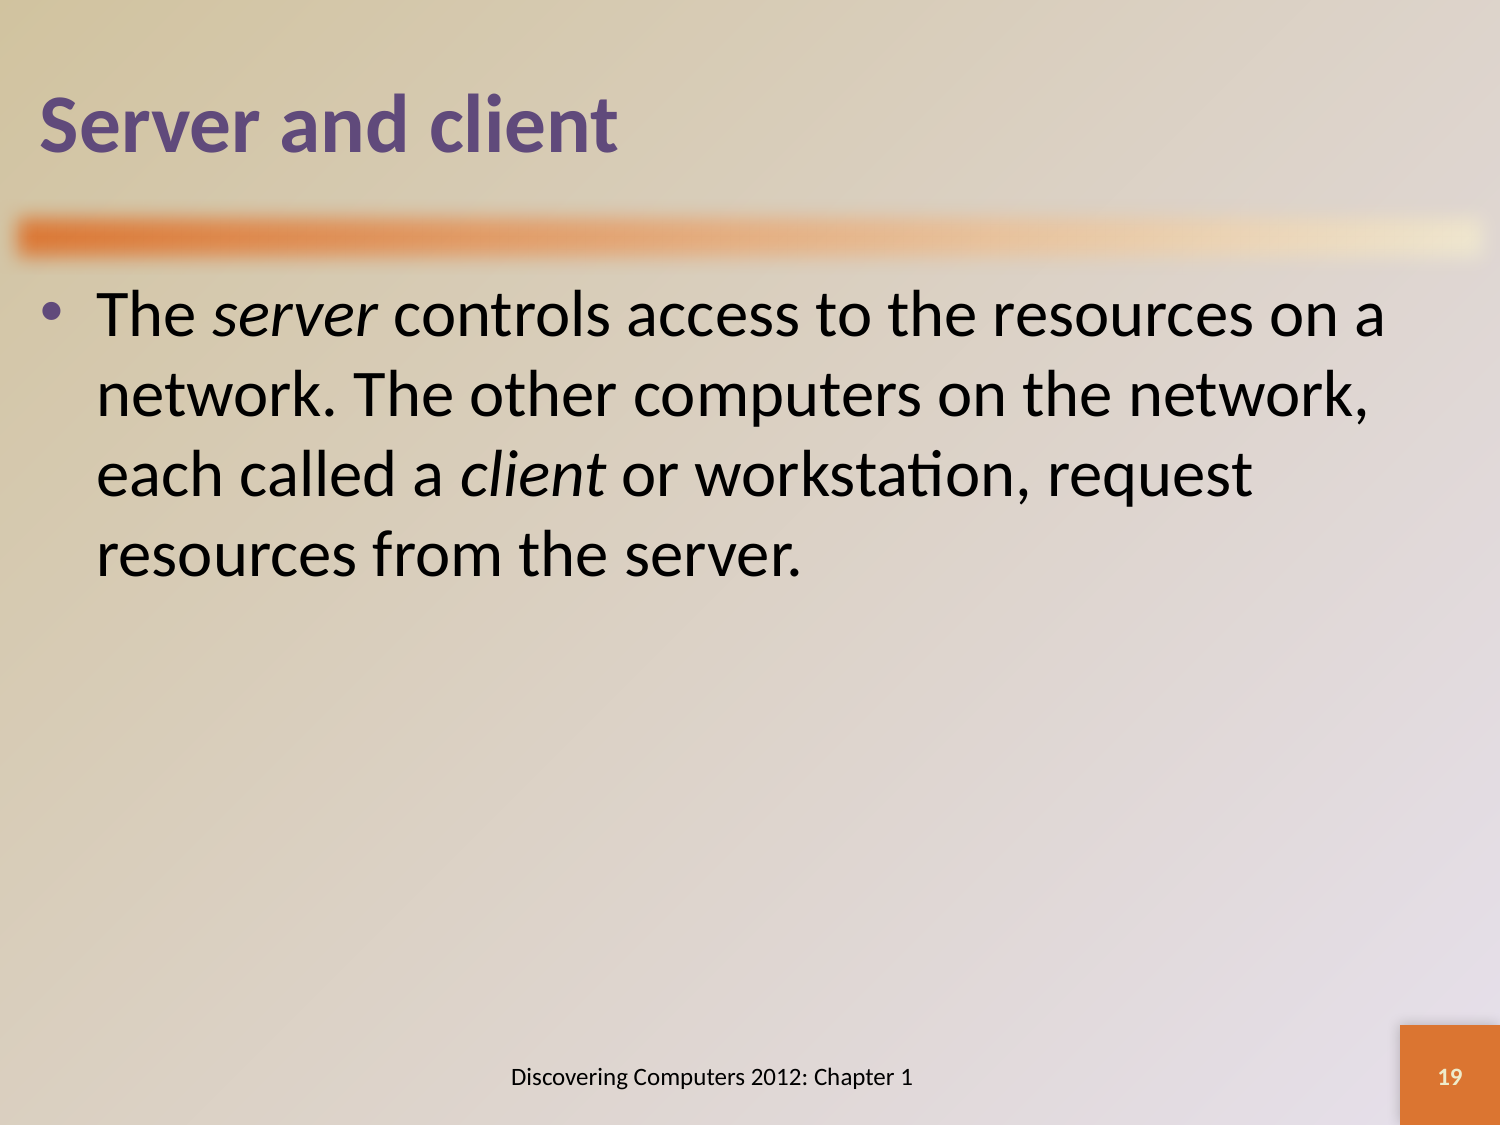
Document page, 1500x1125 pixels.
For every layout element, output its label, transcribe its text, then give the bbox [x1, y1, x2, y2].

footer Discovering Computers 2012: Chapter 1 [324, 1045, 1100, 1105]
slide_number 19 [1400, 1025, 1500, 1125]
title Server and client [24, 24, 1475, 213]
list The server controls access to the resources on a network. The other computers on the network, each called a client or workstation, request resources from the server. [24, 262, 1475, 1025]
